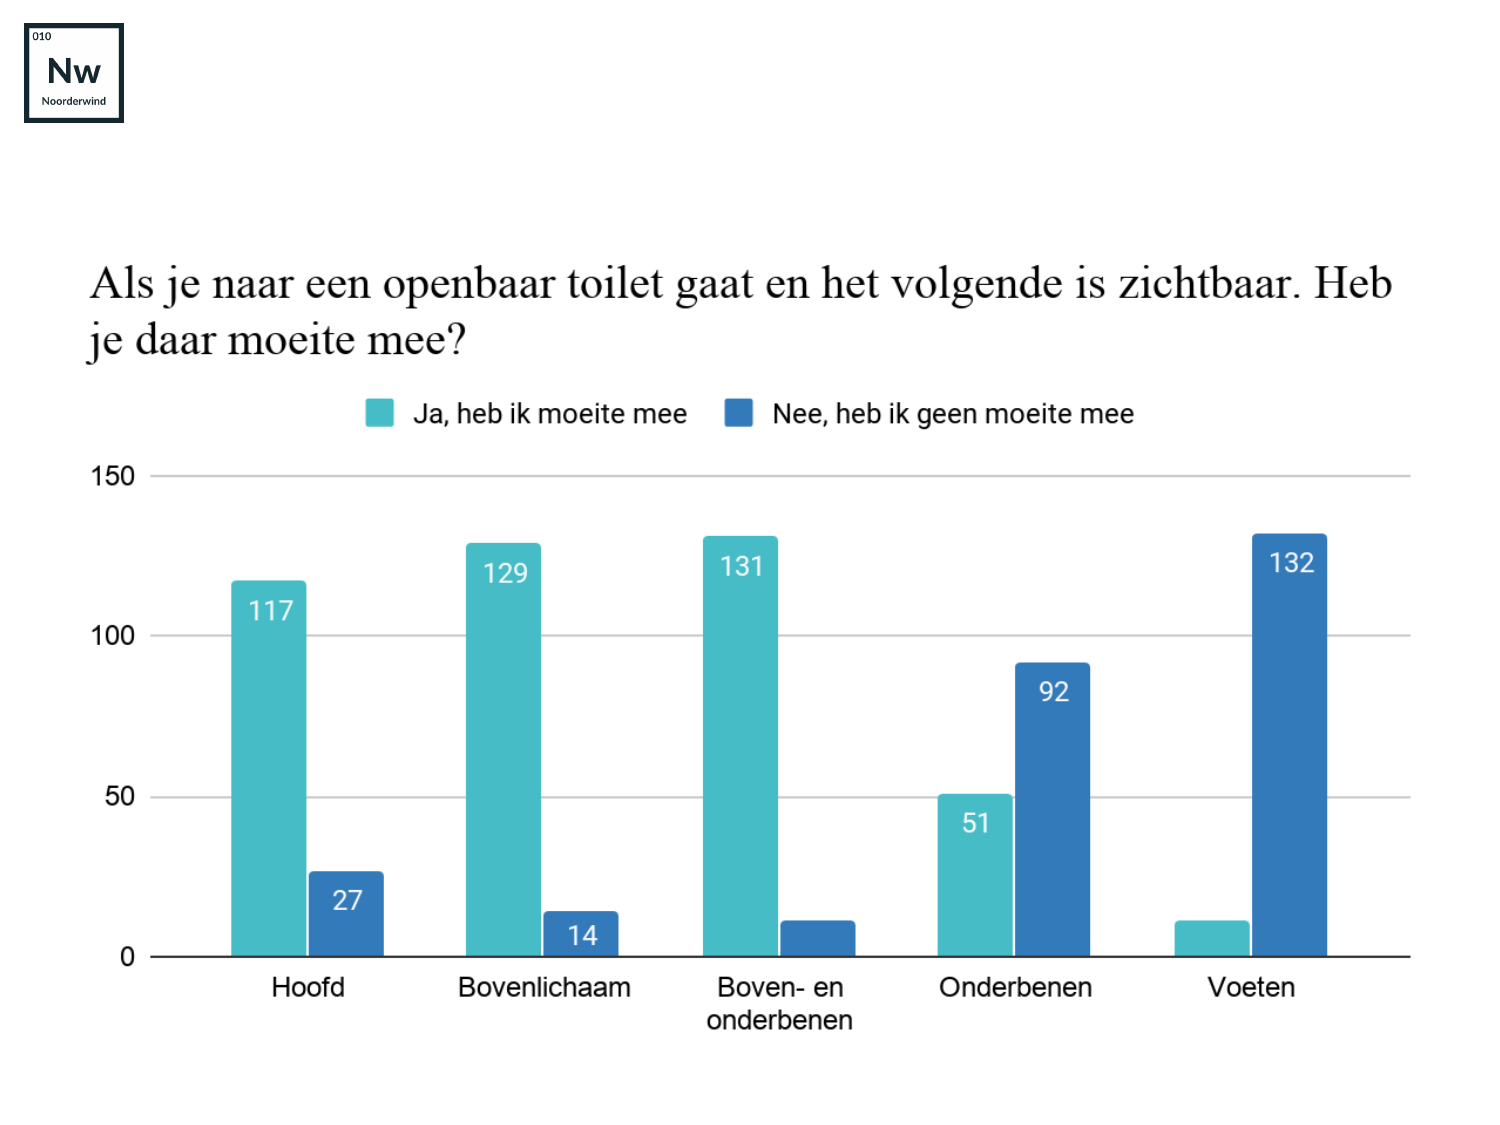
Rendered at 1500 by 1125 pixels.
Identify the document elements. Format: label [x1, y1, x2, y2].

picture [46, 209, 1454, 1080]
picture [24, 23, 124, 123]
